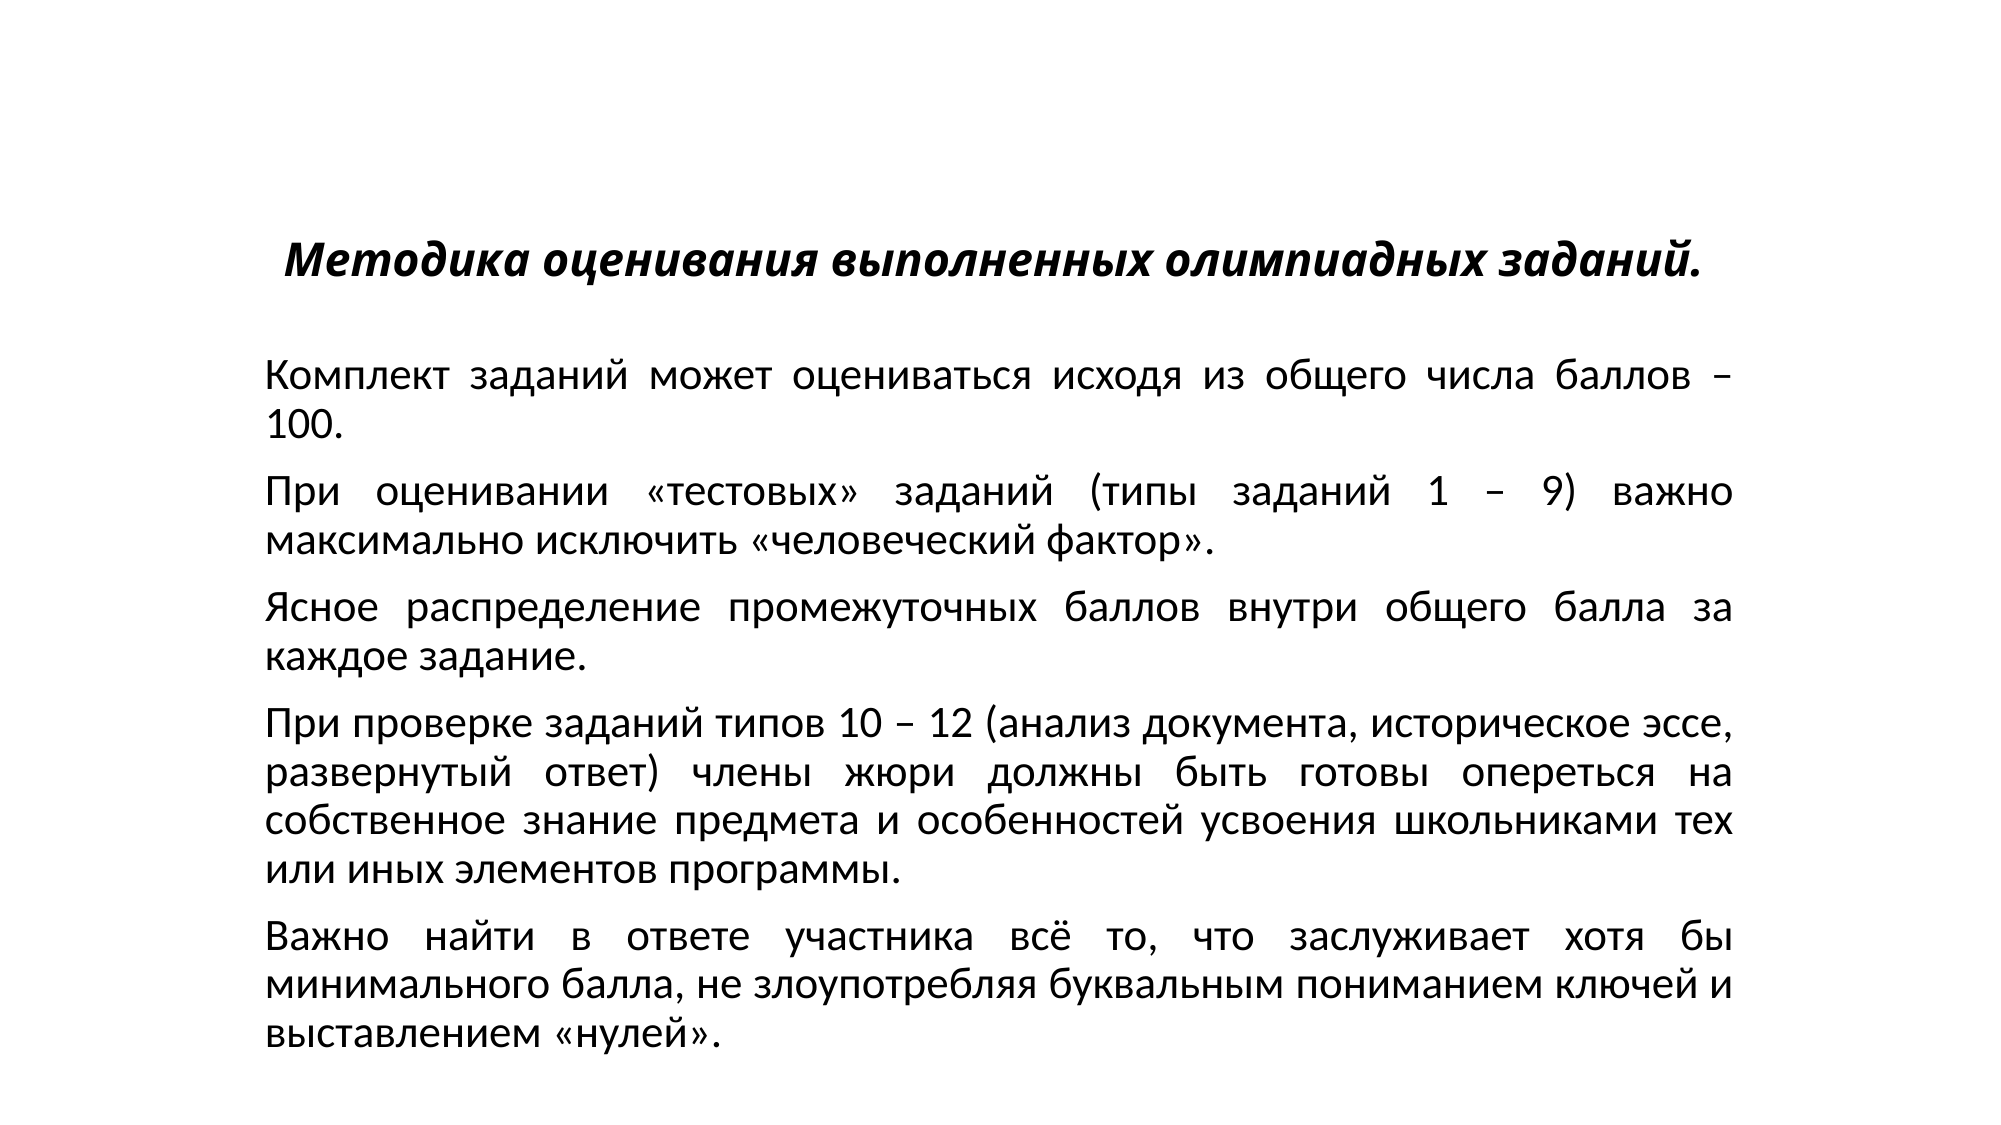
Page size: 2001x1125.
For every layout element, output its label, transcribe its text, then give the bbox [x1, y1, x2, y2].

subtitle Комплект заданий может оцениваться исходя из общего числа баллов – 100. При оценивании «тестовых» заданий (типы заданий 1 – 9) важно максимально исключить «человеческий фактор». Ясное распределение промежуточных баллов внутри общего балла за каждое задание. При проверке заданий типов 10 – 12 (анализ документа, историческое эссе, развернутый ответ) члены жюри должны быть готовы опереться на собственное знание предмета и особенностей усвоения школьниками тех или иных элементов программы. Важно найти в ответе участника всё то, что заслуживает хотя бы минимального балла, не злоупотребляя буквальным пониманием ключей и выставлением «нулей». [249, 343, 1750, 1066]
title Методика оценивания выполненных олимпиадных заданий. [249, 184, 1750, 294]
